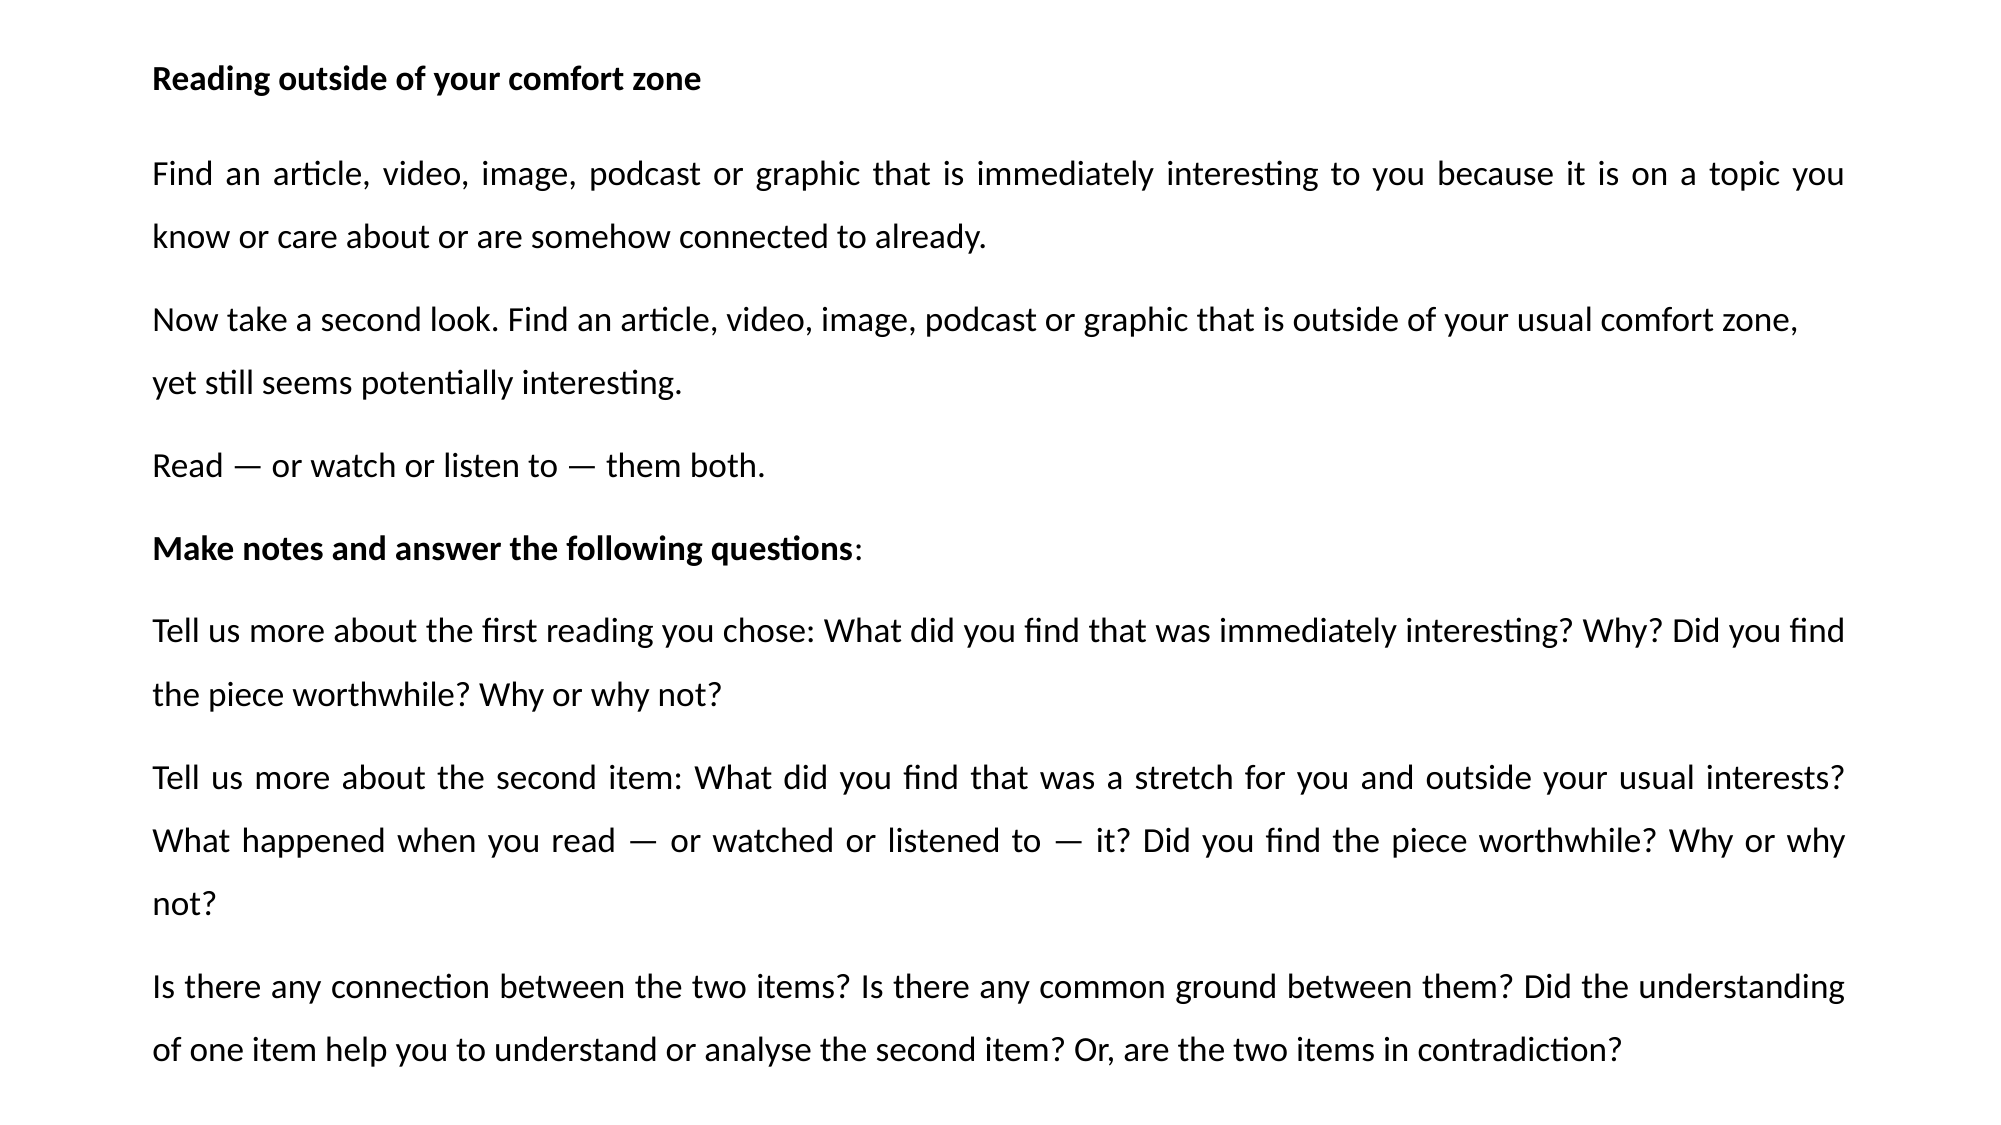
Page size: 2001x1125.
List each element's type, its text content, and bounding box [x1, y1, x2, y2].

list Reading outside of your comfort zone Find an article, video, image, podcast or graphic that is immediately interesting to you because it is on a topic you know or care about or are somehow connected to already. Now take a second look. Find an article, video, image, podcast or graphic that is outside of your usual comfort zone, yet still seems potentially interesting. Read — or watch or listen to — them both. Make notes and answer the following questions: Tell us more about the first reading you chose: What did you find that was immediately interesting? Why? Did you find the piece worthwhile? Why or why not? Tell us more about the second item: What did you find that was a stretch for you and outside your usual interests? What happened when you read — or watched or listened to — it? Did you find the piece worthwhile? Why or why not? Is there any connection between the two items? Is there any common ground between them? Did the understanding of one item help you to understand or analyse the second item? Or, are the two items in contradiction? [137, 41, 1863, 1125]
